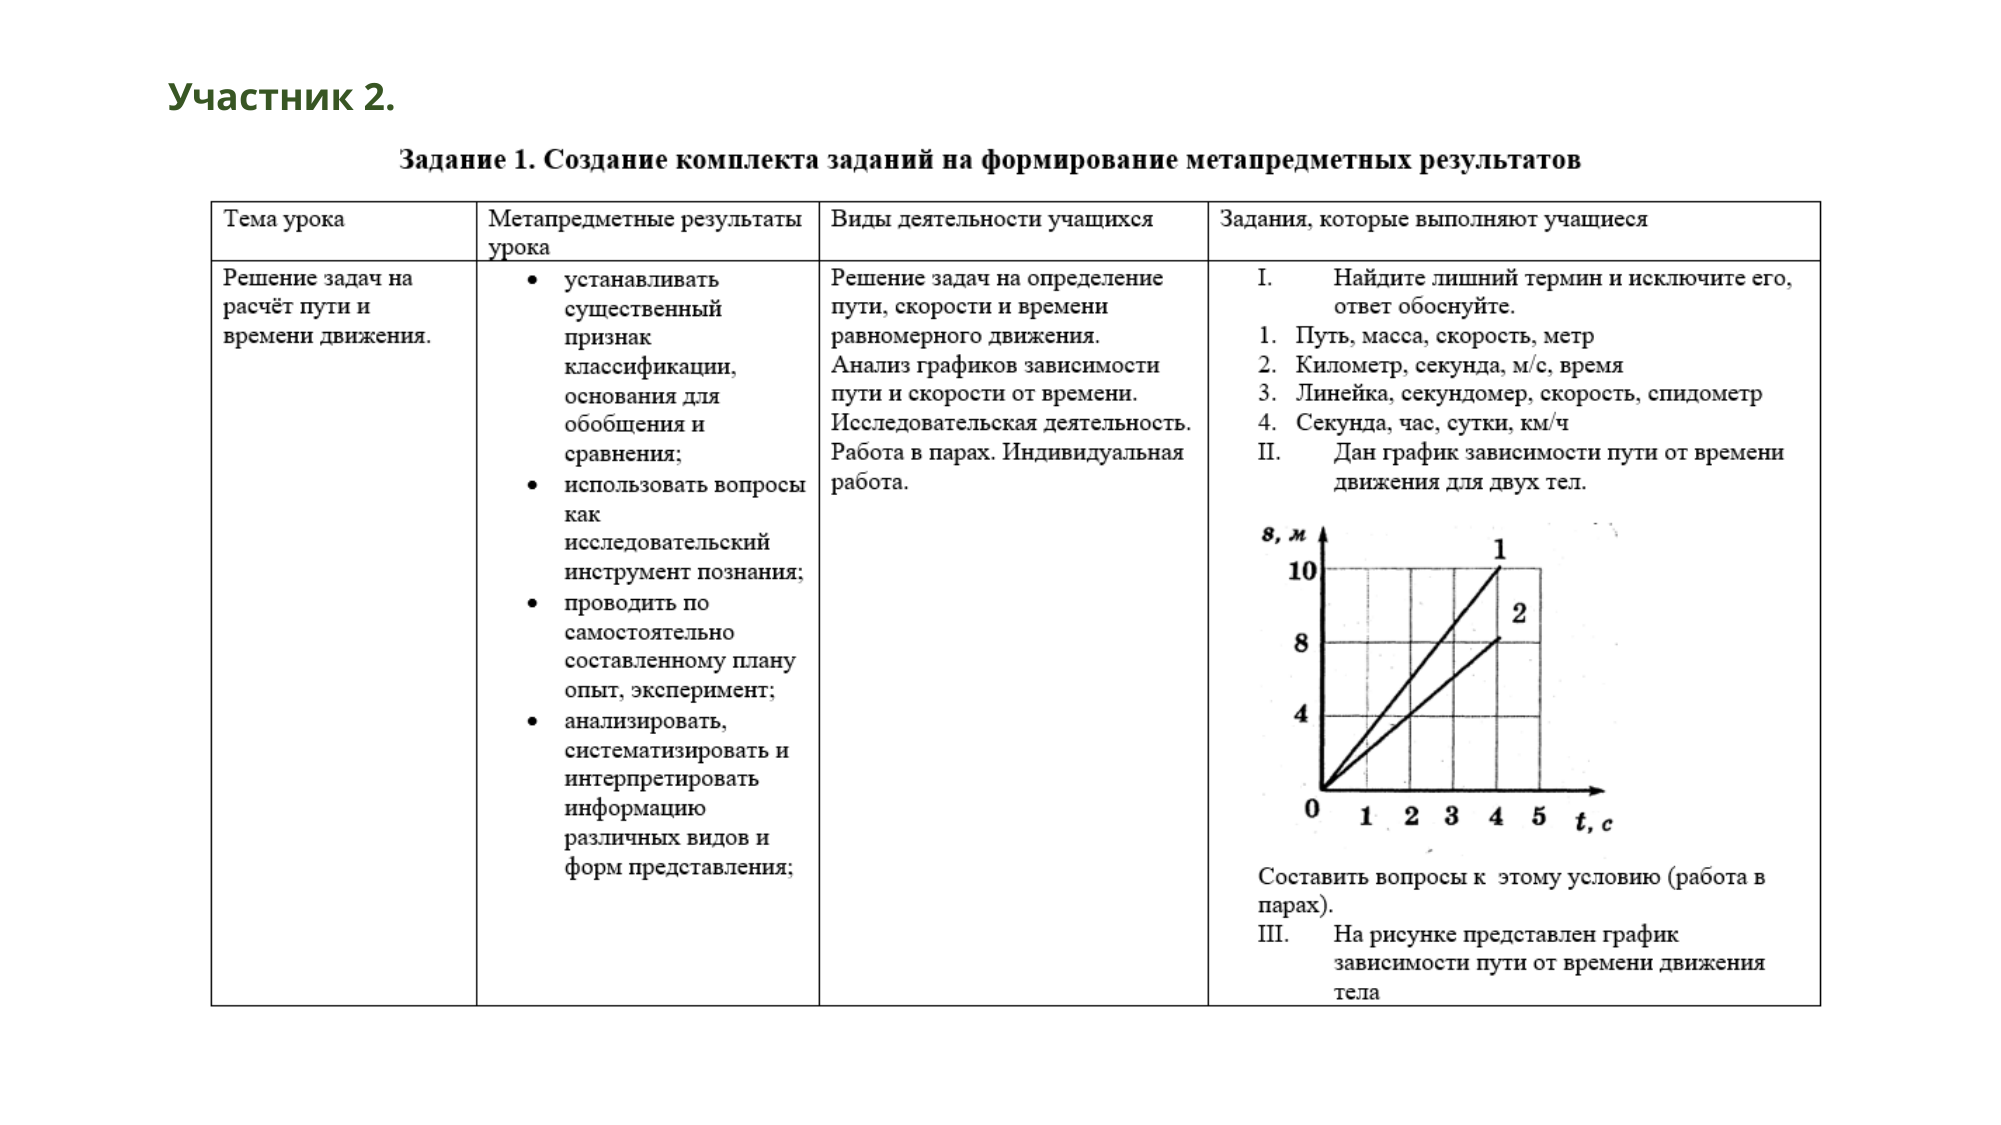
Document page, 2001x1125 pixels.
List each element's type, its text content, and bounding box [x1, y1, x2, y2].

picture [120, 100, 1864, 1084]
text_box Участник 2. [153, 65, 501, 100]
